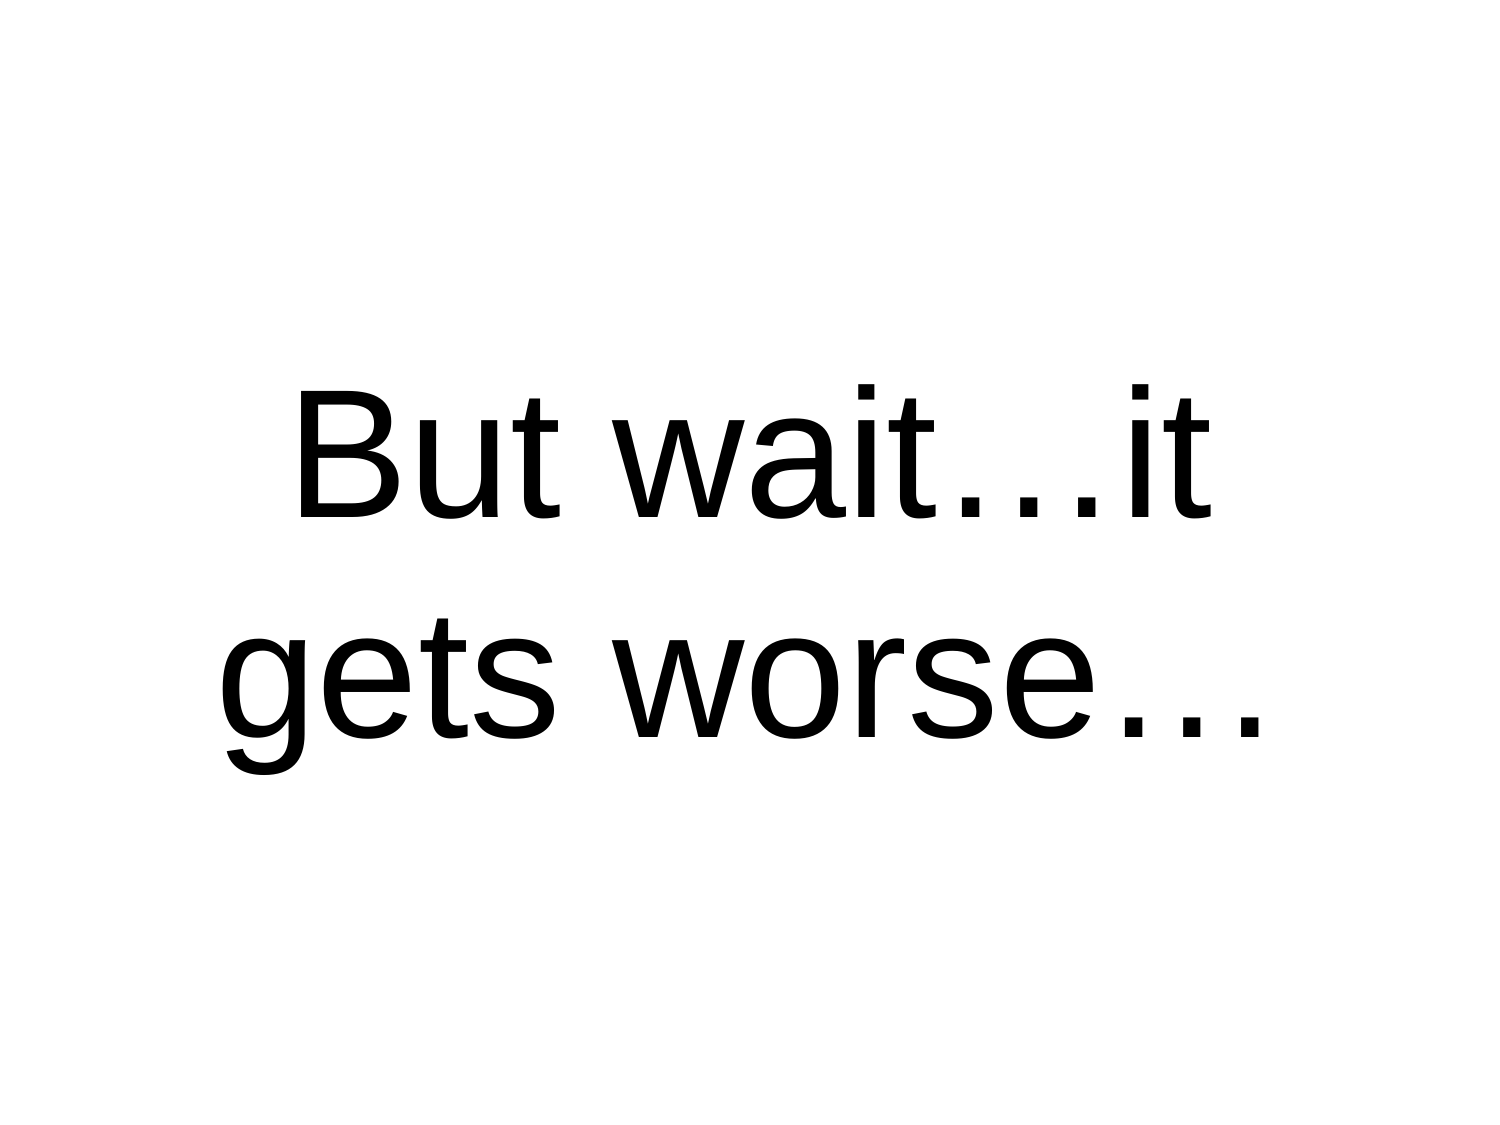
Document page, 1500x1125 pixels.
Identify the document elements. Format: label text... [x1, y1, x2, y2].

title But wait…it gets worse… [74, 44, 1426, 1063]
